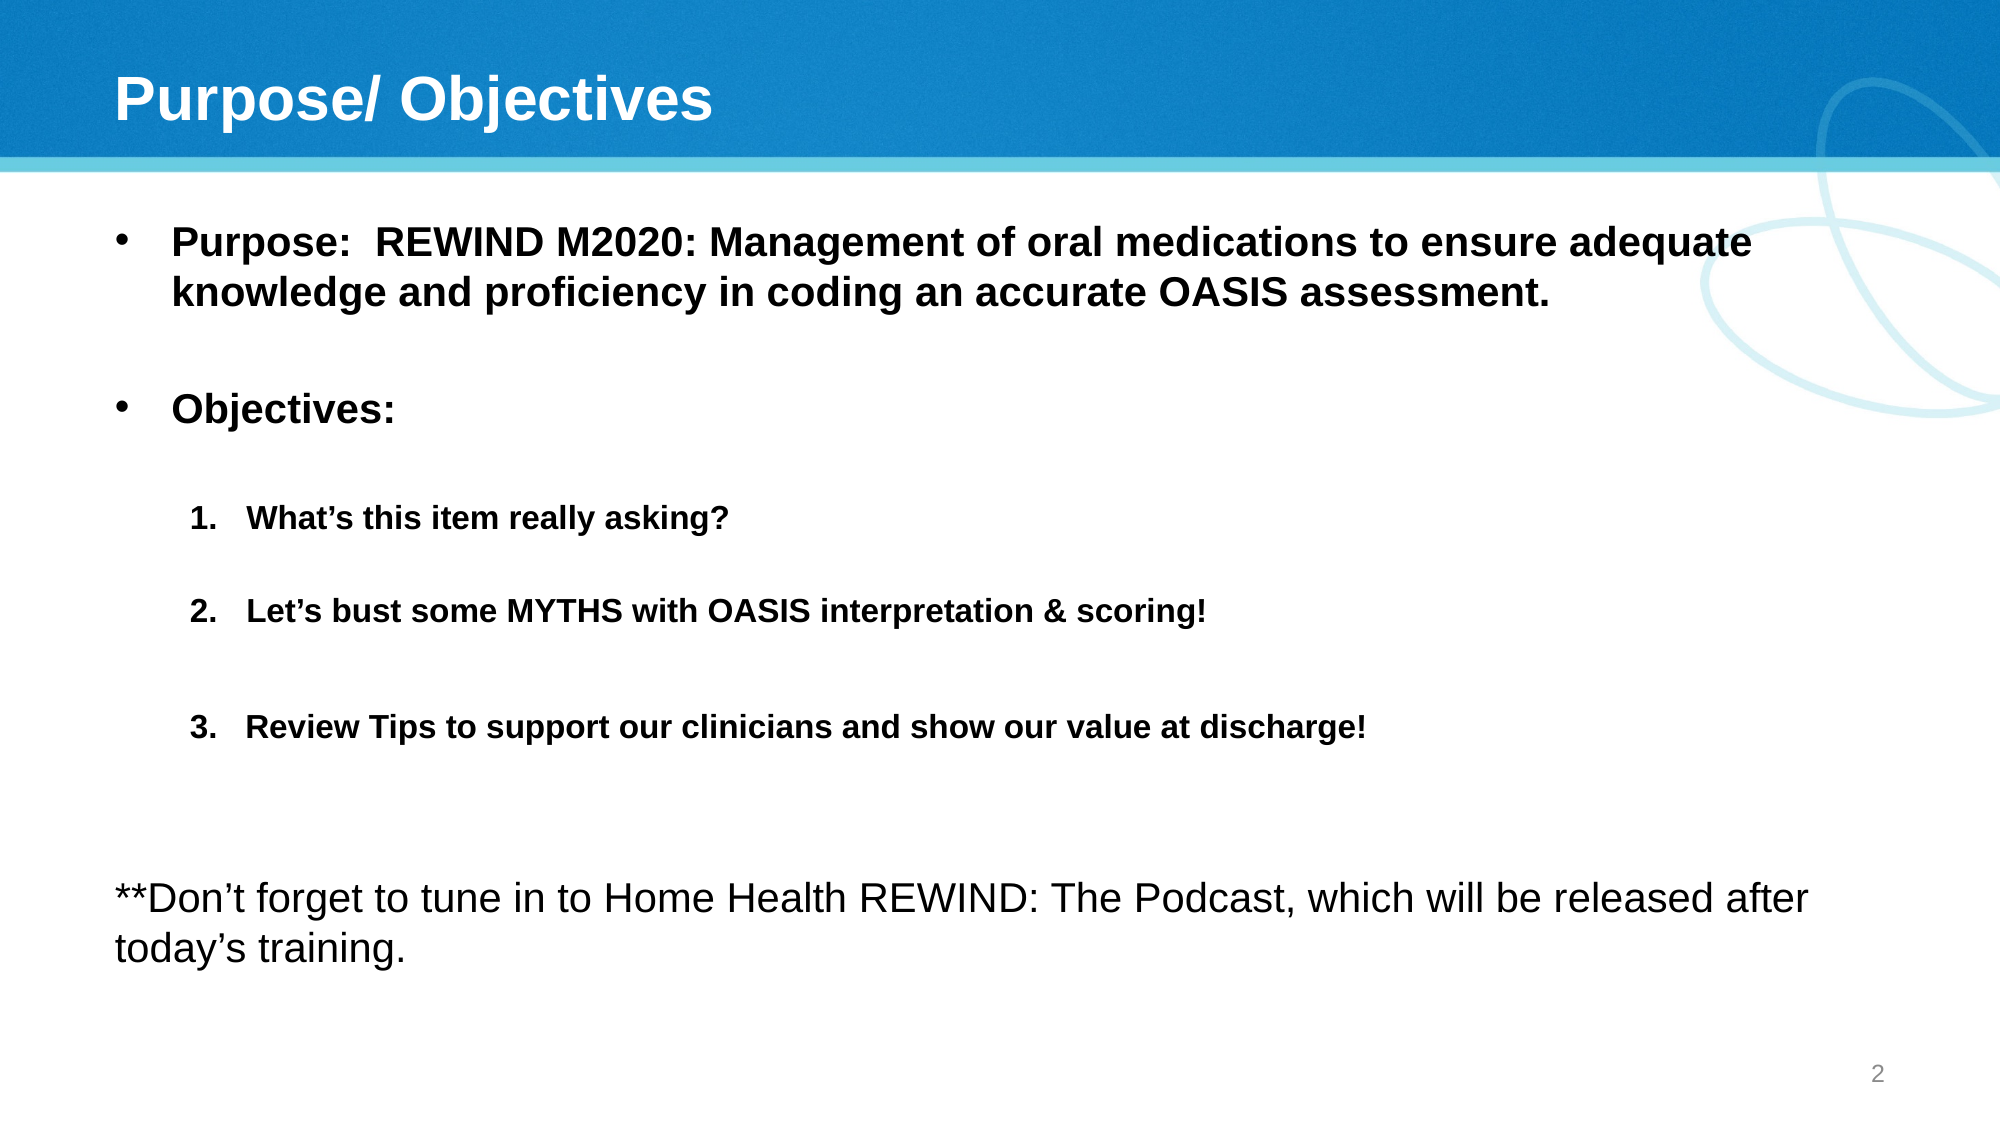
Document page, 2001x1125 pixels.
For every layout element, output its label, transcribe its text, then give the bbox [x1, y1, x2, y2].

slide_number 1 [1433, 1042, 1900, 1103]
list Purpose: REWIND M2020: Management of oral medications to ensure adequate knowledge and proficiency in coding an accurate OASIS assessment. Objectives: What’s this item really asking? Let’s bust some MYTHS with OASIS interpretation & scoring! 3. Review Tips to support our clinicians and show our value at discharge! **Don’t forget to tune in to Home Health REWIND: The Podcast, which will be released after today’s training. [99, 207, 1900, 1038]
title Purpose/ Objectives [99, 0, 1900, 140]
picture [0, 0, 2000, 1125]
